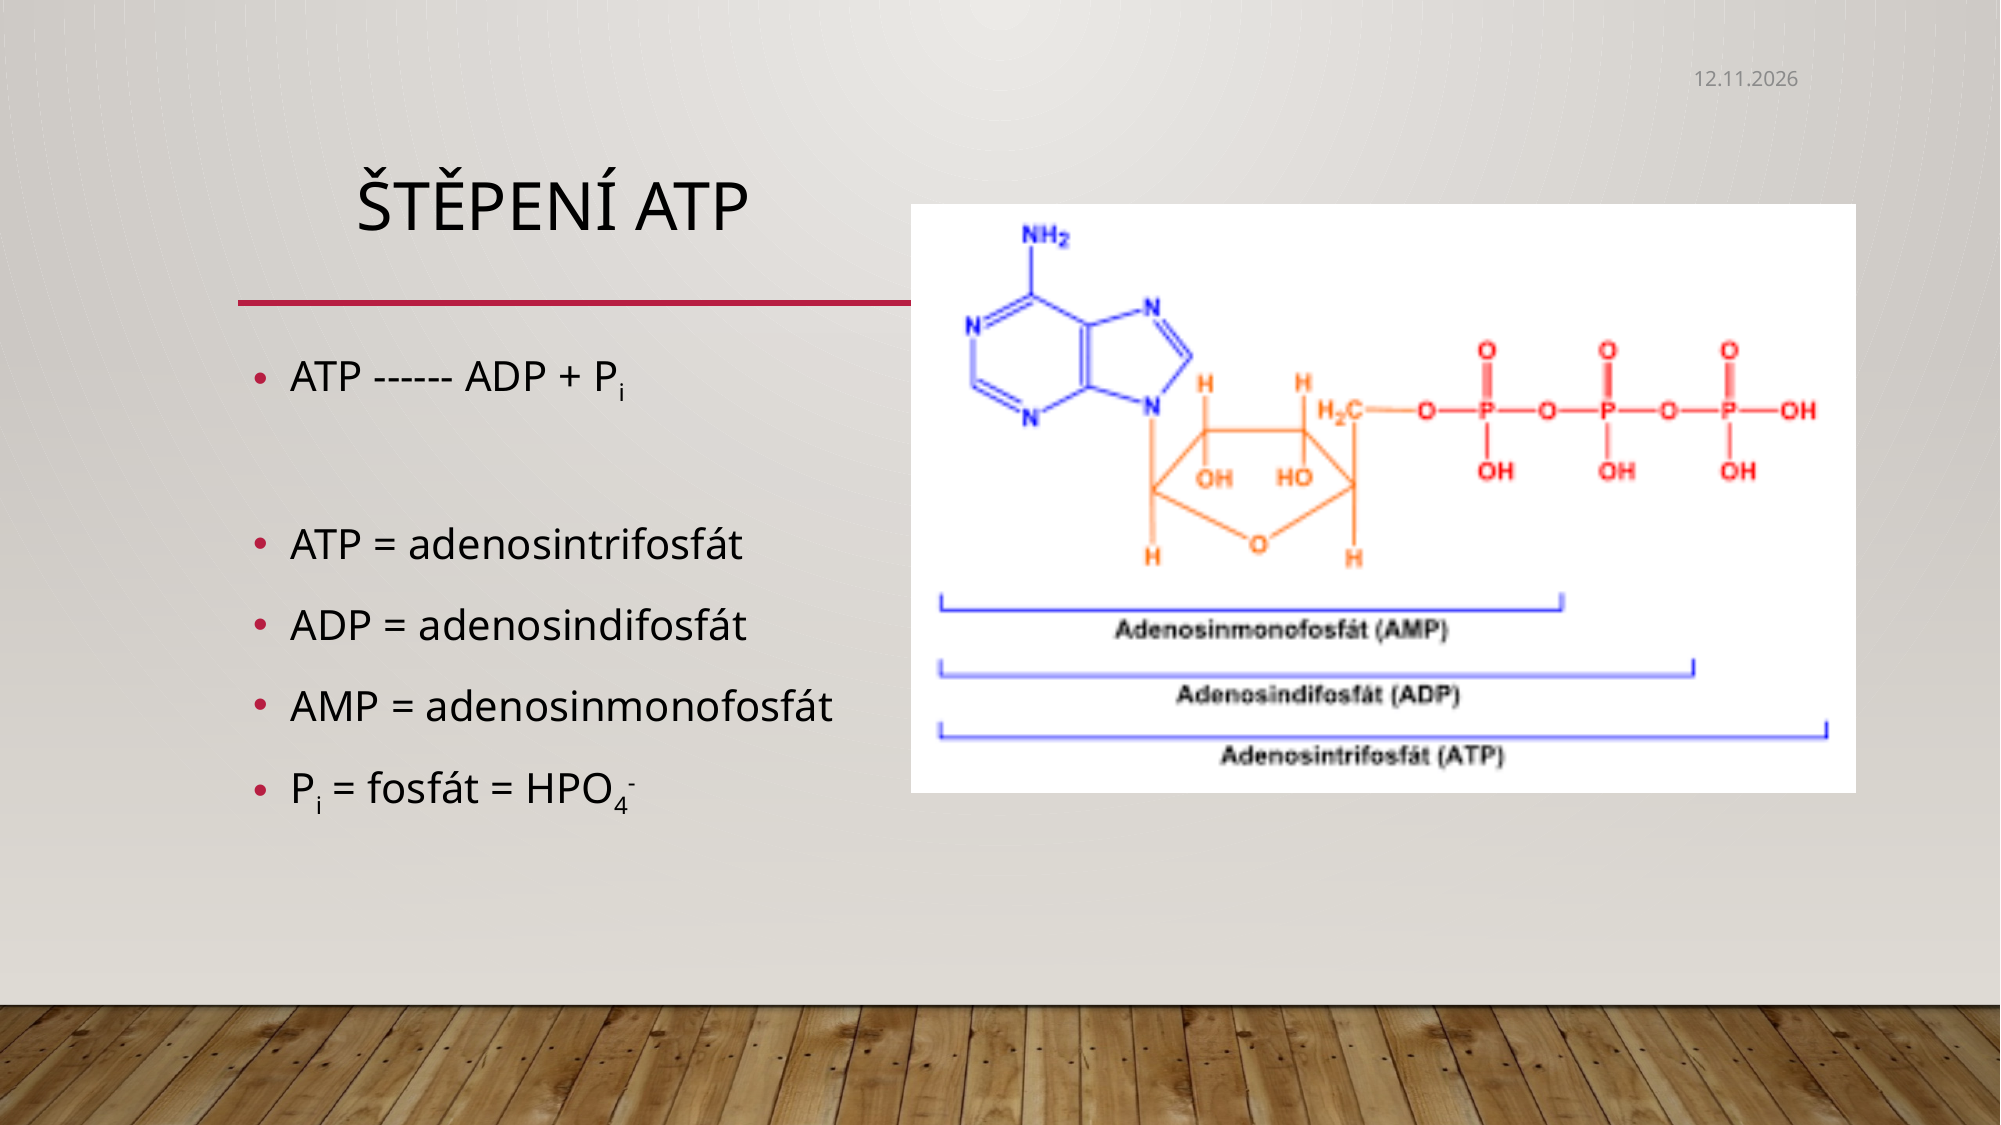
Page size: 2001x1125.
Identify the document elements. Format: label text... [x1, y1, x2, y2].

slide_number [1239, 54, 1814, 105]
text_box [402, 370, 433, 432]
picture [911, 203, 1856, 793]
list ATP ------ ADP + Pi ATP = adenosintrifosfát ADP = adenosindifosfát AMP = adenosinmonofosfát Pi = fosfát = HPO4- [238, 330, 1814, 897]
picture [0, 1005, 2000, 1125]
text_box ŠTĚPENÍ ATP [341, 156, 1000, 251]
